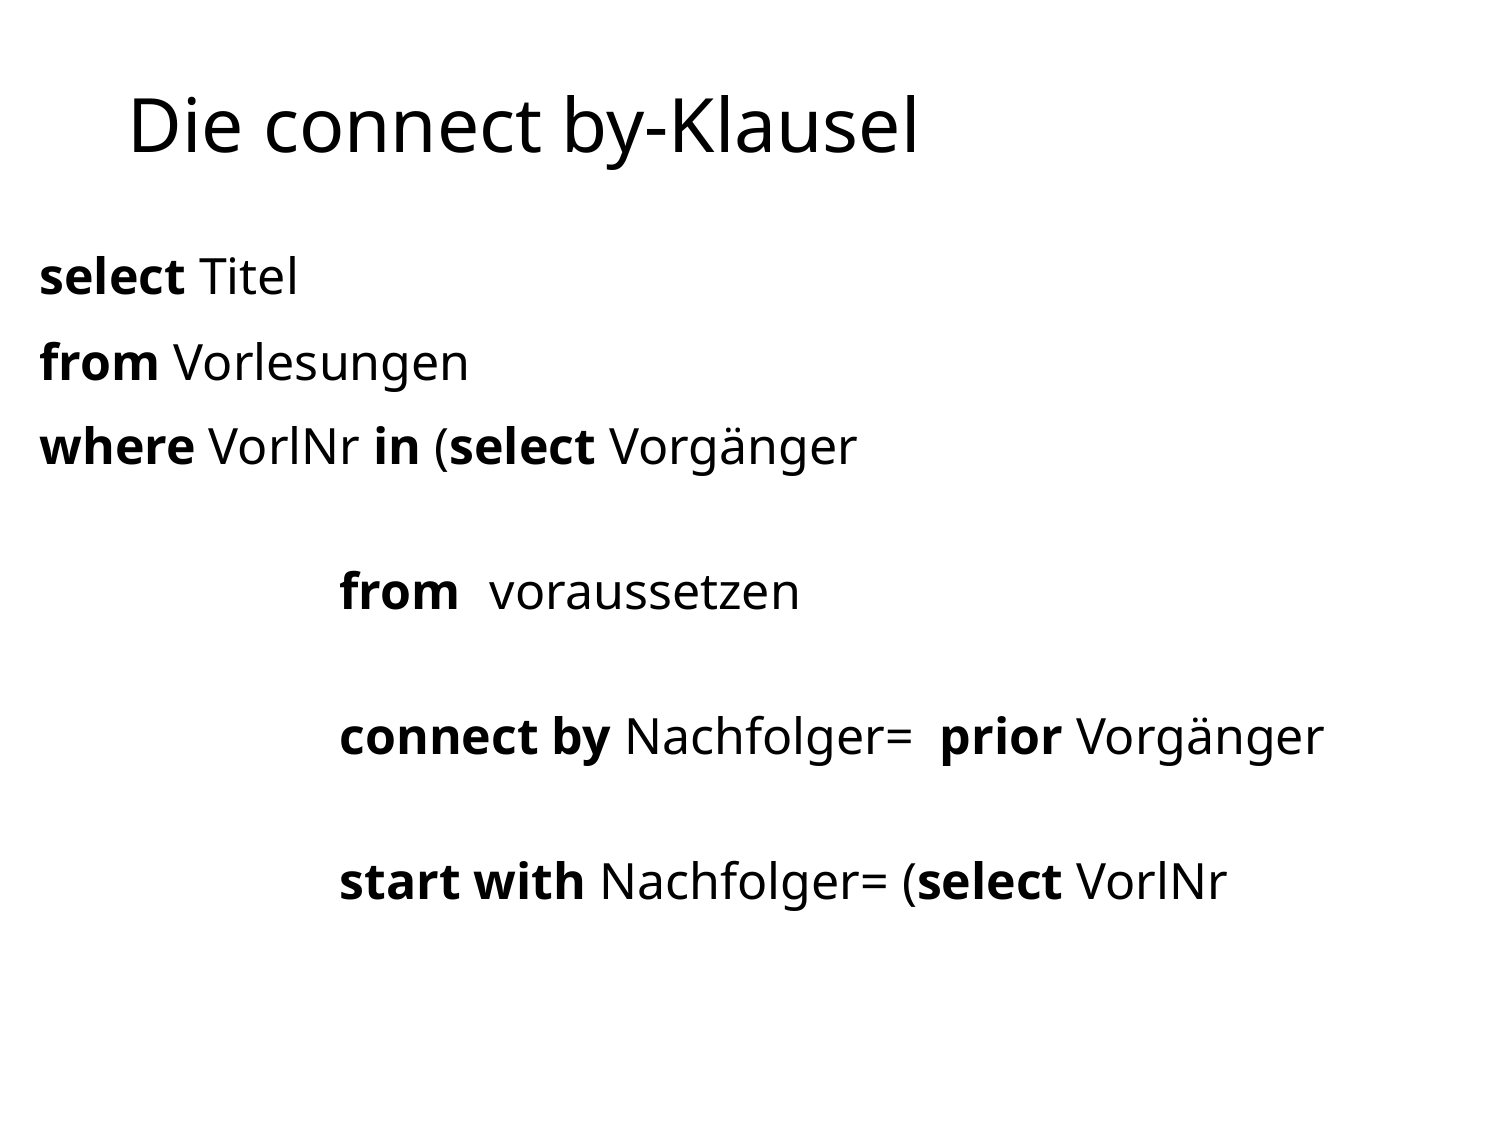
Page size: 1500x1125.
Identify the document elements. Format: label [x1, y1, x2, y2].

text_box [24, 237, 1475, 1125]
title [112, 0, 1388, 176]
